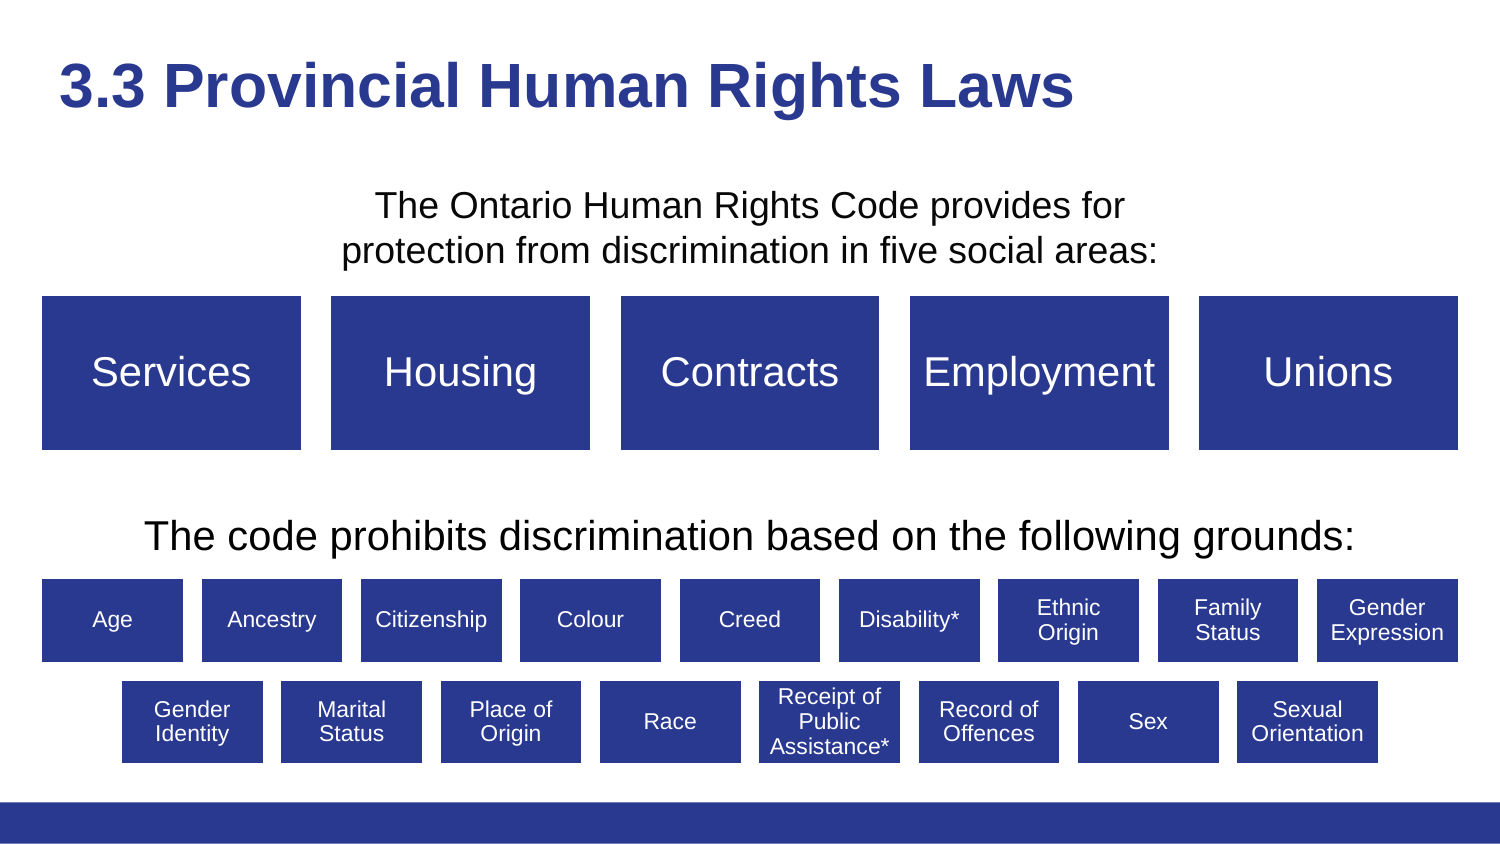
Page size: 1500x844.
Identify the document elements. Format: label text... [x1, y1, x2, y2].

list The Ontario Human Rights Code provides for protection from discrimination in five social areas: [324, 166, 1176, 273]
title 3.3 Provincial Human Rights Laws [44, 29, 1442, 130]
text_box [39, 558, 1461, 784]
text_box The code prohibits discrimination based on the following grounds: [126, 501, 1374, 557]
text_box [39, 289, 1461, 457]
